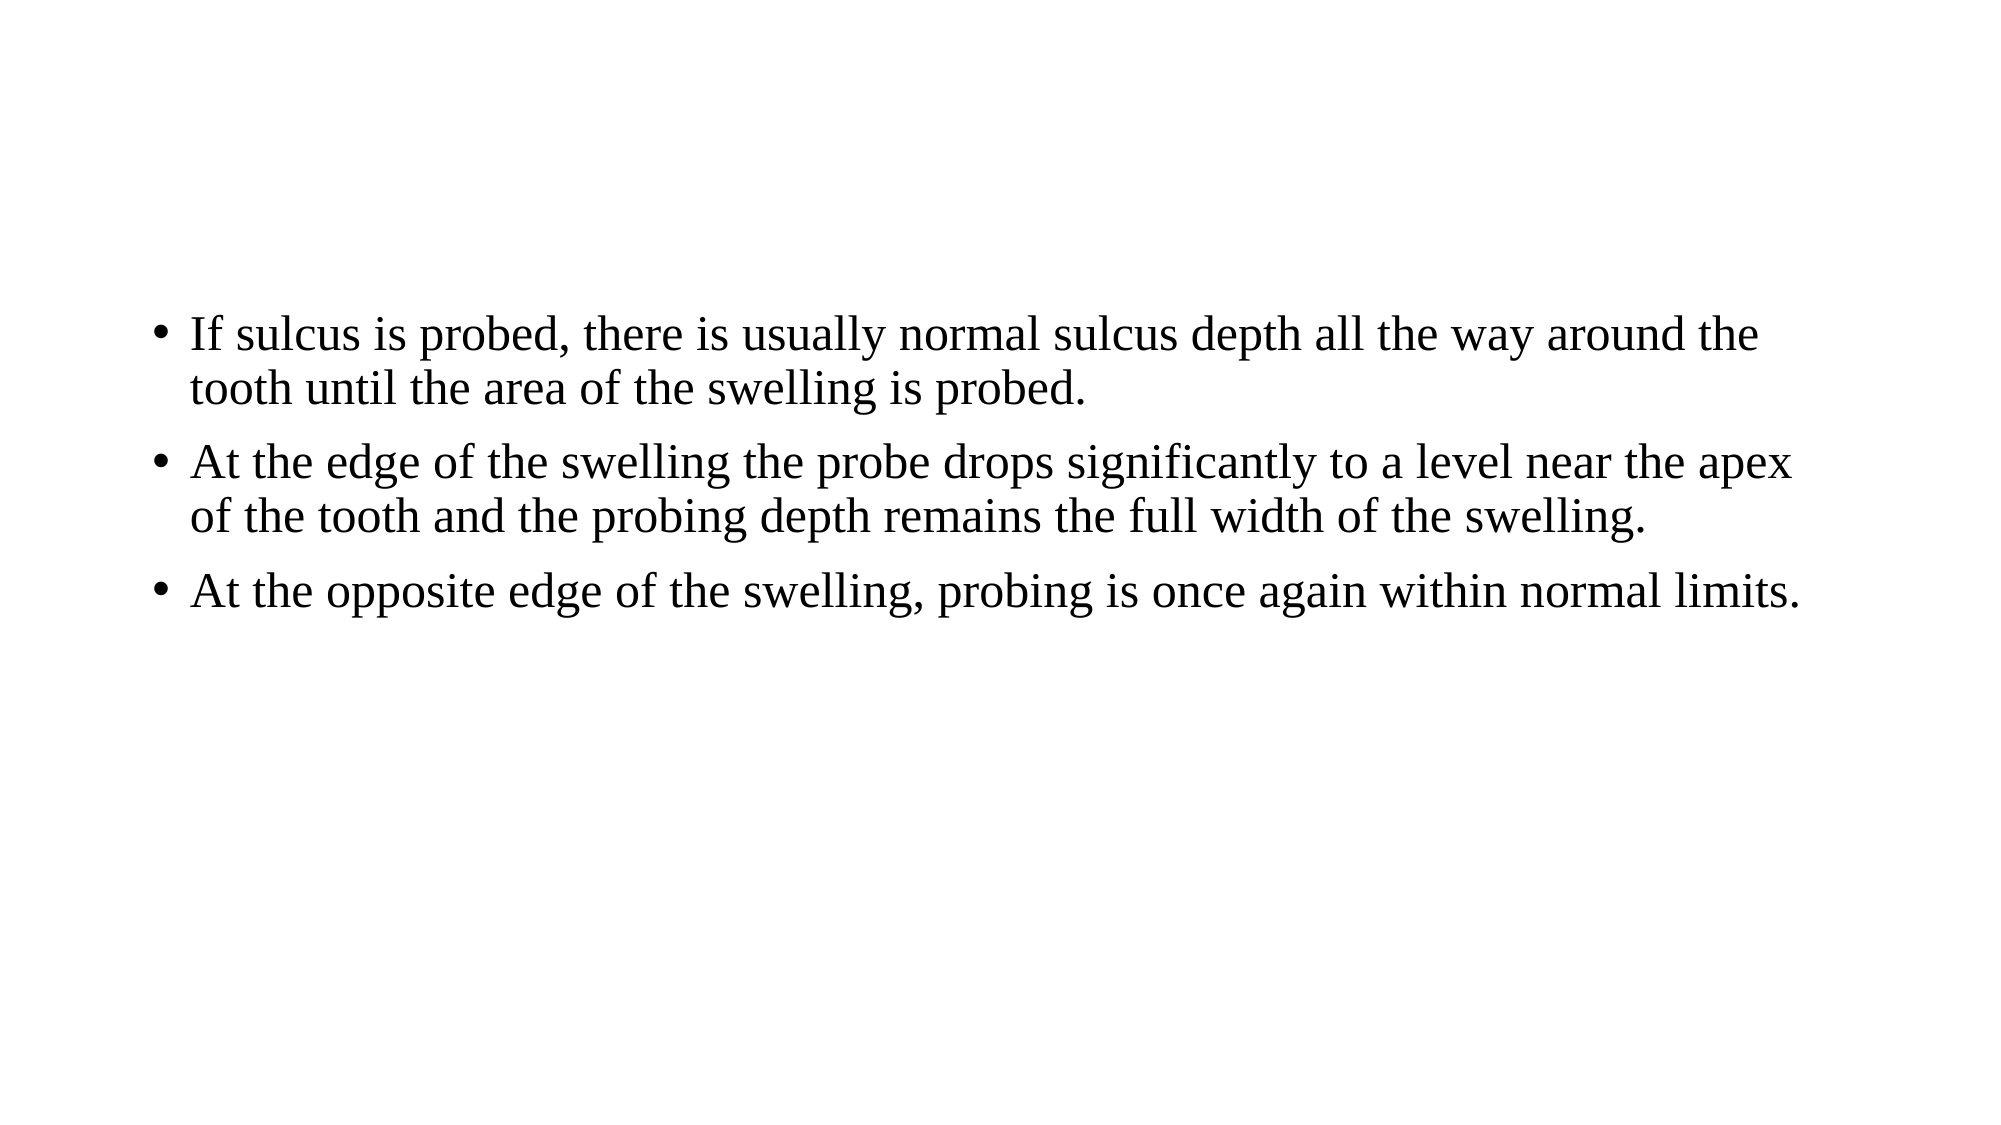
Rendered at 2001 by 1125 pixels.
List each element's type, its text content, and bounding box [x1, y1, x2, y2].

list If sulcus is probed, there is usually normal sulcus depth all the way around the tooth until the area of the swelling is probed. At the edge of the swelling the probe drops significantly to a level near the apex of the tooth and the probing depth remains the full width of the swelling. At the opposite edge of the swelling, probing is once again within normal limits. [137, 299, 1863, 1014]
